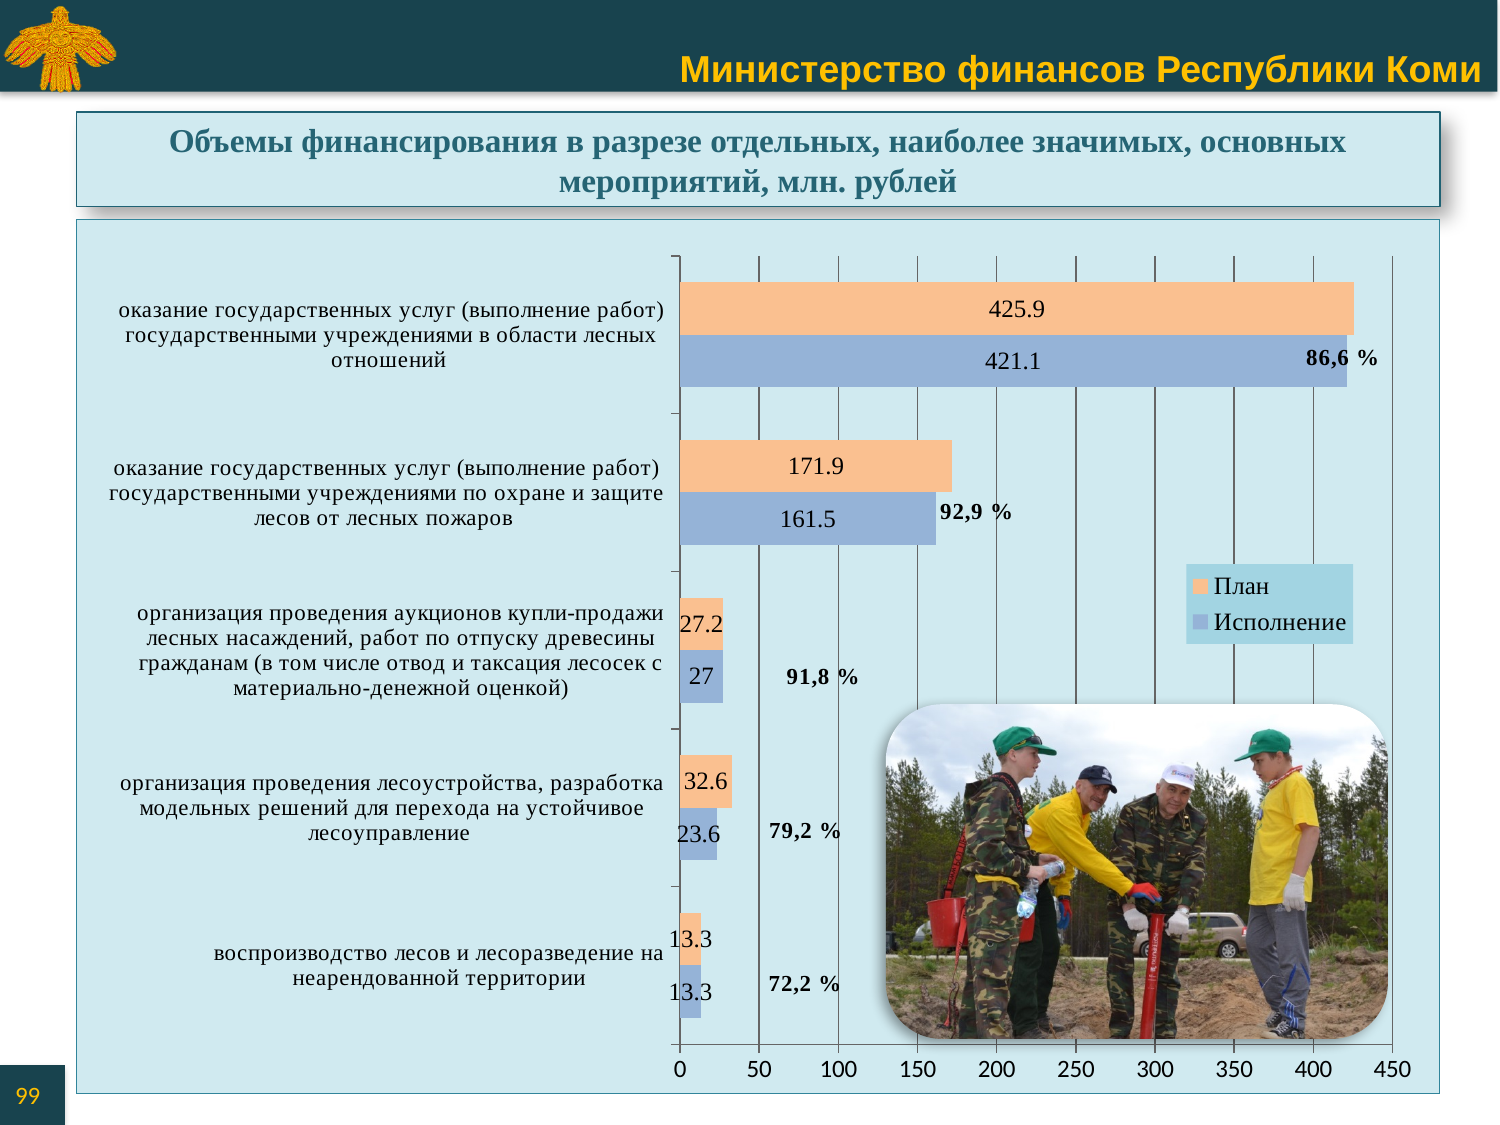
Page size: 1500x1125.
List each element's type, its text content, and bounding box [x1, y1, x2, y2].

picture [885, 703, 1389, 1040]
chart [76, 219, 1441, 1095]
picture [0, 0, 124, 114]
text_box Объемы финансирования в разрезе отдельных, наиболее значимых, основных мероприятий, млн. рублей [76, 111, 1441, 207]
slide_number 99 [0, 1065, 65, 1125]
